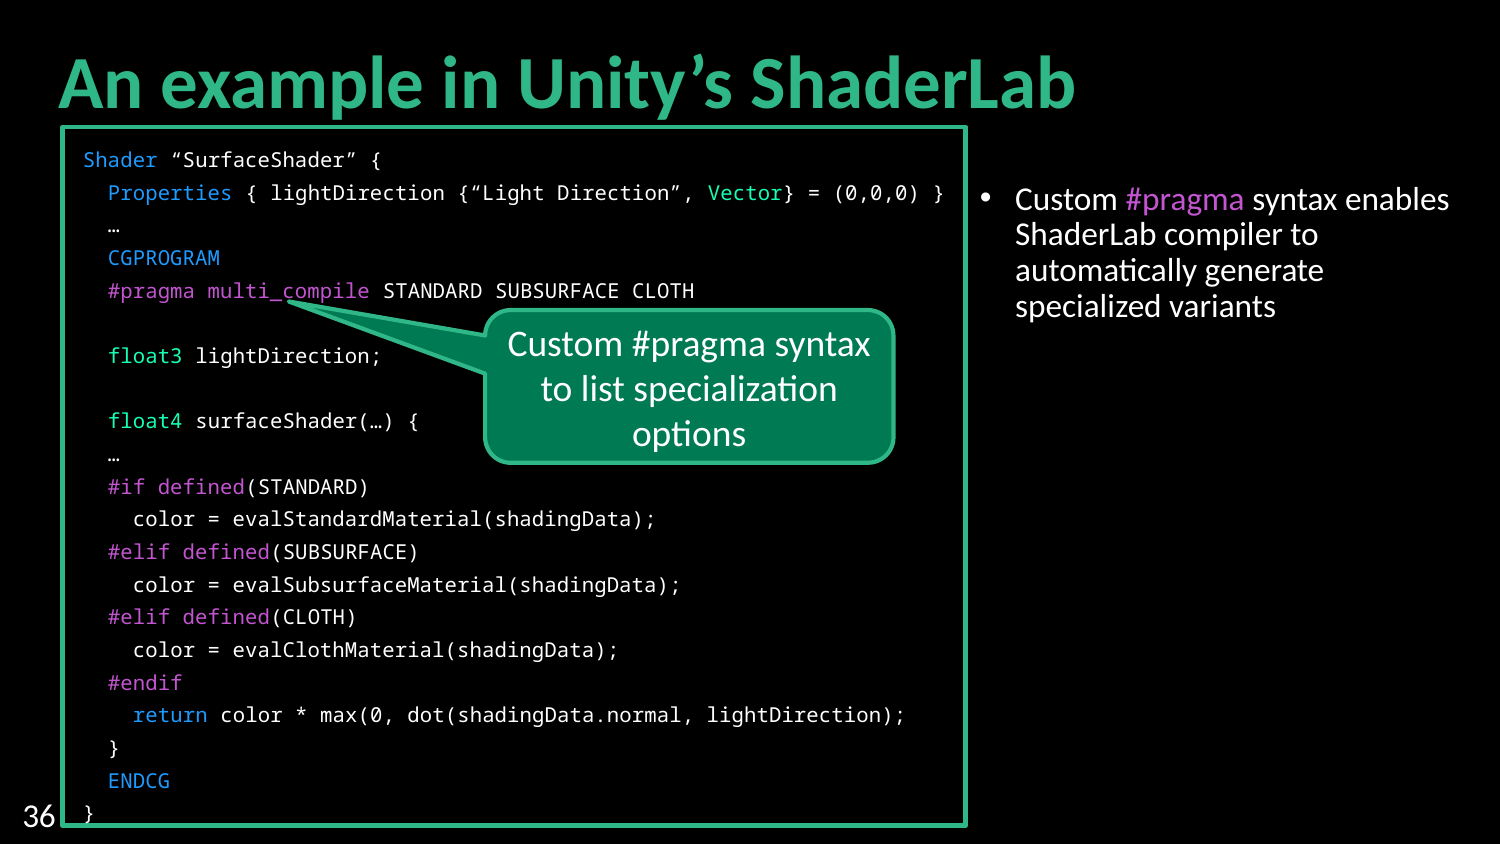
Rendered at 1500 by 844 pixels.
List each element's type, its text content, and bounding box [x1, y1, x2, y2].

text_box Shader “SurfaceShader” { Properties { lightDirection {“Light Direction”, Vector} = (0,0,0) } … CGPROGRAM #pragma multi_compile STANDARD SUBSURFACE CLOTH float3 lightDirection; float4 surfaceShader(…) { … #if defined(STANDARD) color = evalStandardMaterial(shadingData); #elif defined(SUBSURFACE) color = evalSubsurfaceMaterial(shadingData); #elif defined(CLOTH) color = evalClothMaterial(shadingData); #endif return color * max(0, dot(shadingData.normal, lightDirection); } ENDCG } [62, 127, 966, 826]
slide_number 36 [6, 784, 71, 844]
text_box Custom #pragma syntax enables ShaderLab compiler to automatically generate specialized variants [979, 128, 1459, 721]
title An example in Unity’s ShaderLab [58, 33, 1457, 139]
